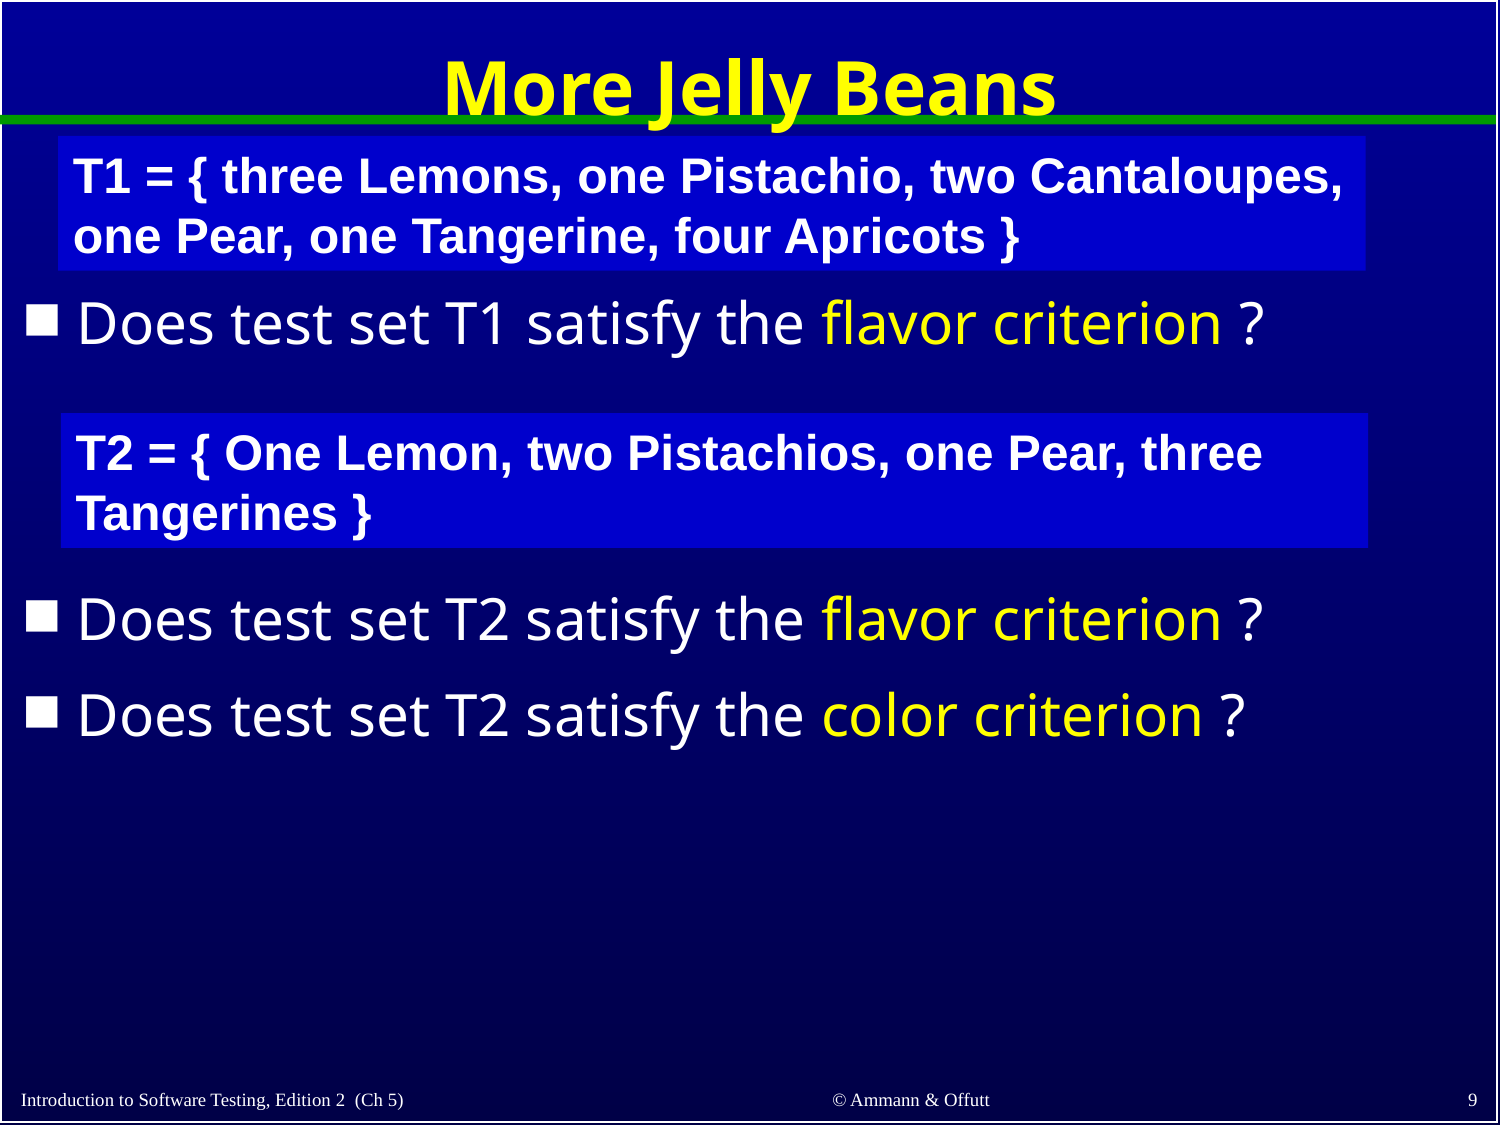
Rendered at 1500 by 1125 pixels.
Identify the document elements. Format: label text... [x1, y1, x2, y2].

title More Jelly Beans [7, 15, 1493, 167]
slide_number Introduction to Software Testing, Edition 2 (Ch 5) [5, 1077, 637, 1119]
slide_number 9 [1179, 1074, 1493, 1119]
text_box T2 = { One Lemon, two Pistachios, one Pear, three Tangerines } [60, 413, 1369, 548]
text_box T1 = { three Lemons, one Pistachio, two Cantaloupes, one Pear, one Tangerine, four Apricots } [58, 135, 1366, 271]
list Does test set T1 satisfy the flavor criterion ? [14, 286, 1486, 424]
footer © Ammann & Offutt [673, 1075, 1149, 1119]
text_box Does test set T2 satisfy the flavor criterion ? [14, 582, 1486, 677]
text_box Does test set T2 satisfy the color criterion ? [14, 678, 1486, 773]
